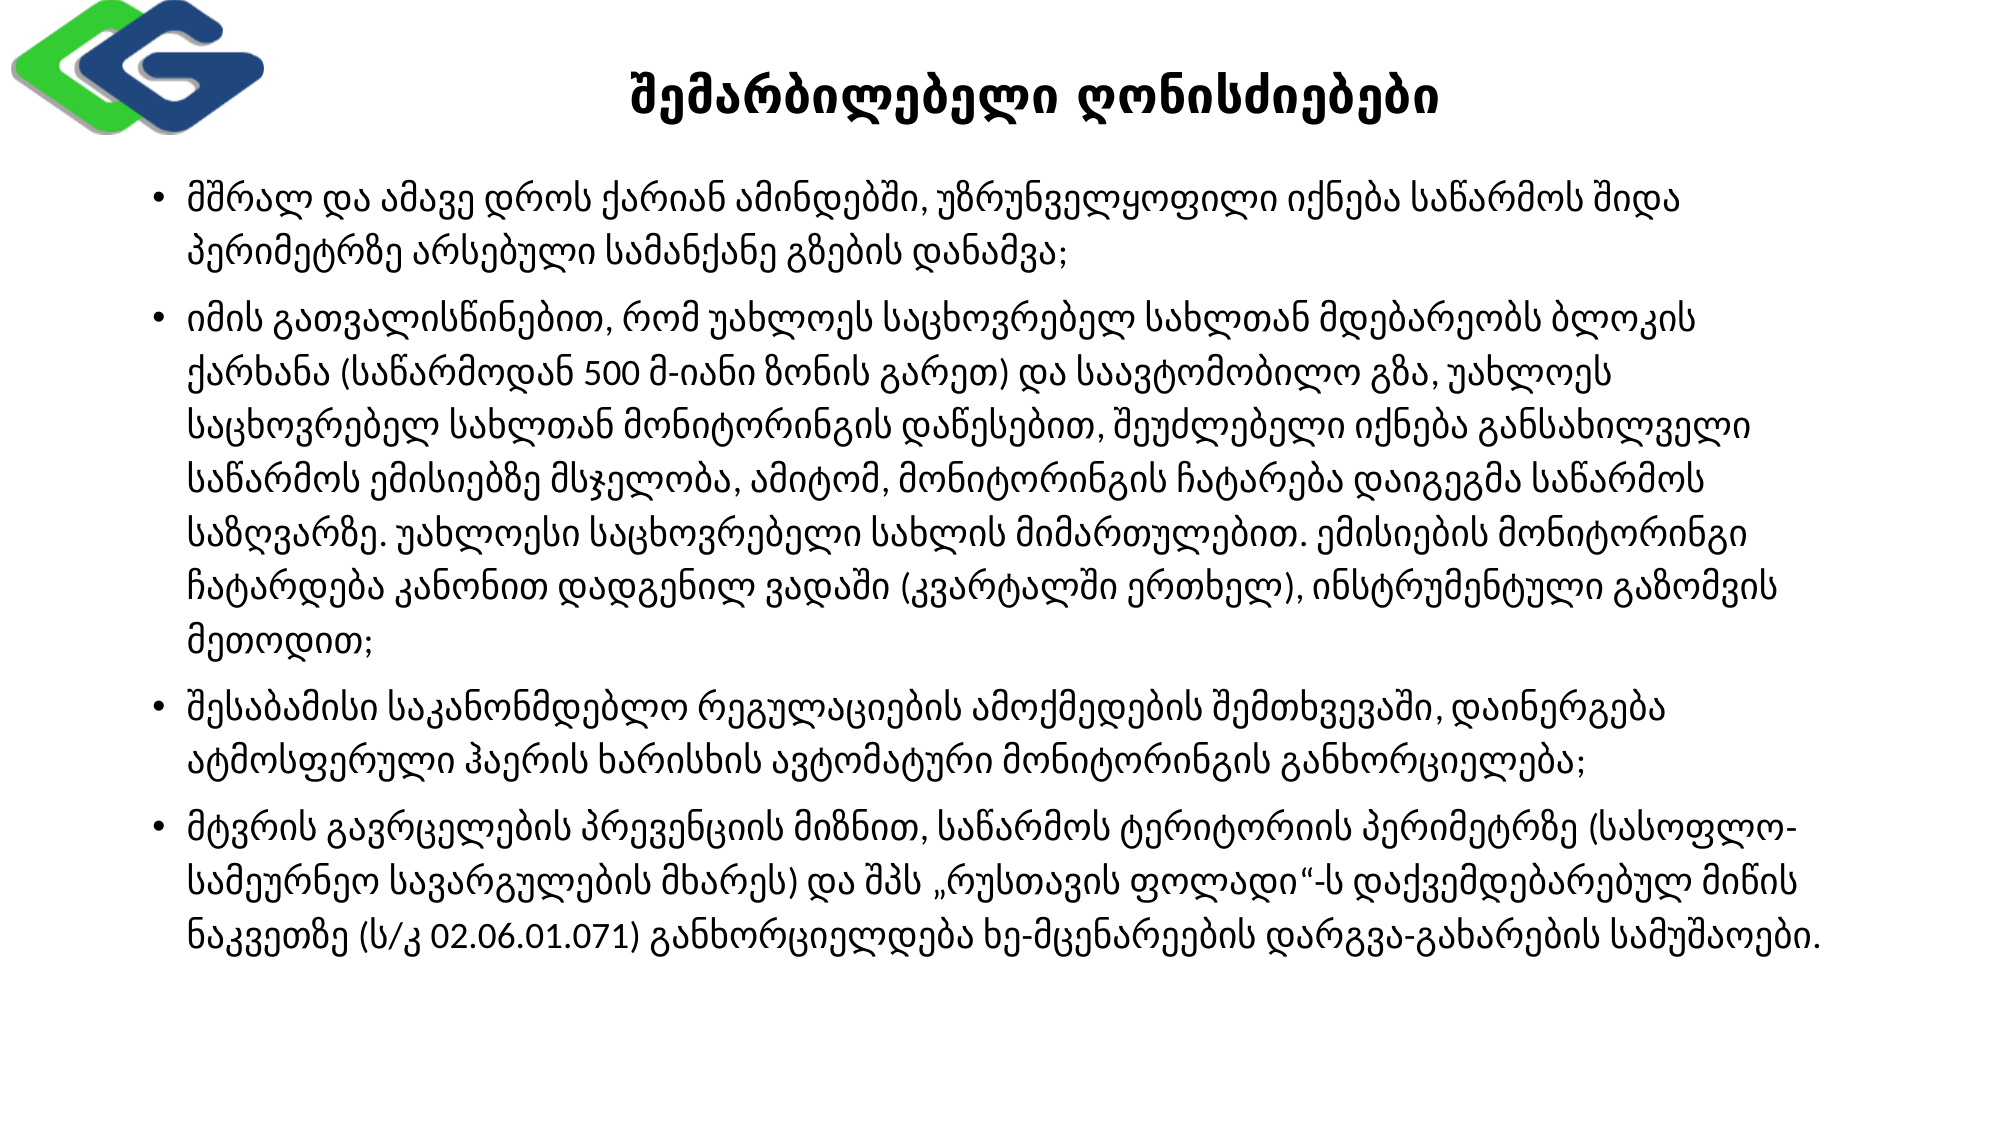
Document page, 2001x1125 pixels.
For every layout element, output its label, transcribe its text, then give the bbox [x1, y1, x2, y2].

picture [11, 0, 264, 135]
list მშრალ და ამავე დროს ქარიან ამინდებში, უზრუნველყოფილი იქნება საწარმოს შიდა პერიმეტრზე არსებული სამანქანე გზების დანამვა; იმის გათვალისწინებით, რომ უახლოეს საცხოვრებელ სახლთან მდებარეობს ბლოკის ქარხანა (საწარმოდან 500 მ-იანი ზონის გარეთ) და საავტომობილო გზა, უახლოეს საცხოვრებელ სახლთან მონიტორინგის დაწესებით, შეუძლებელი იქნება განსახილველი საწარმოს ემისიებზე მსჯელობა, ამიტომ, მონიტორინგის ჩატარება დაიგეგმა საწარმოს საზღვარზე. უახლოესი საცხოვრებელი სახლის მიმართულებით. ემისიების მონიტორინგი ჩატარდება კანონით დადგენილ ვადაში (კვარტალში ერთხელ), ინსტრუმენტული გაზომვის მეთოდით; შესაბამისი საკანონმდებლო რეგულაციების ამოქმედების შემთხვევაში, დაინერგება ატმოსფერული ჰაერის ხარისხის ავტომატური მონიტორინგის განხორციელება; მტვრის გავრცელების პრევენციის მიზნით, საწარმოს ტერიტორიის პერიმეტრზე (სასოფლო-სამეურნეო სავარგულების მხარეს) და შპს „რუსთავის ფოლადი“-ს დაქვემდებარებულ მიწის ნაკვეთზე (ს/კ 02.06.01.071) განხორციელდება ხე-მცენარეების დარგვა-გახარების სამუშაოები. [137, 157, 1863, 1014]
title შემარბილებელი ღონისძიებები [173, 37, 1899, 158]
